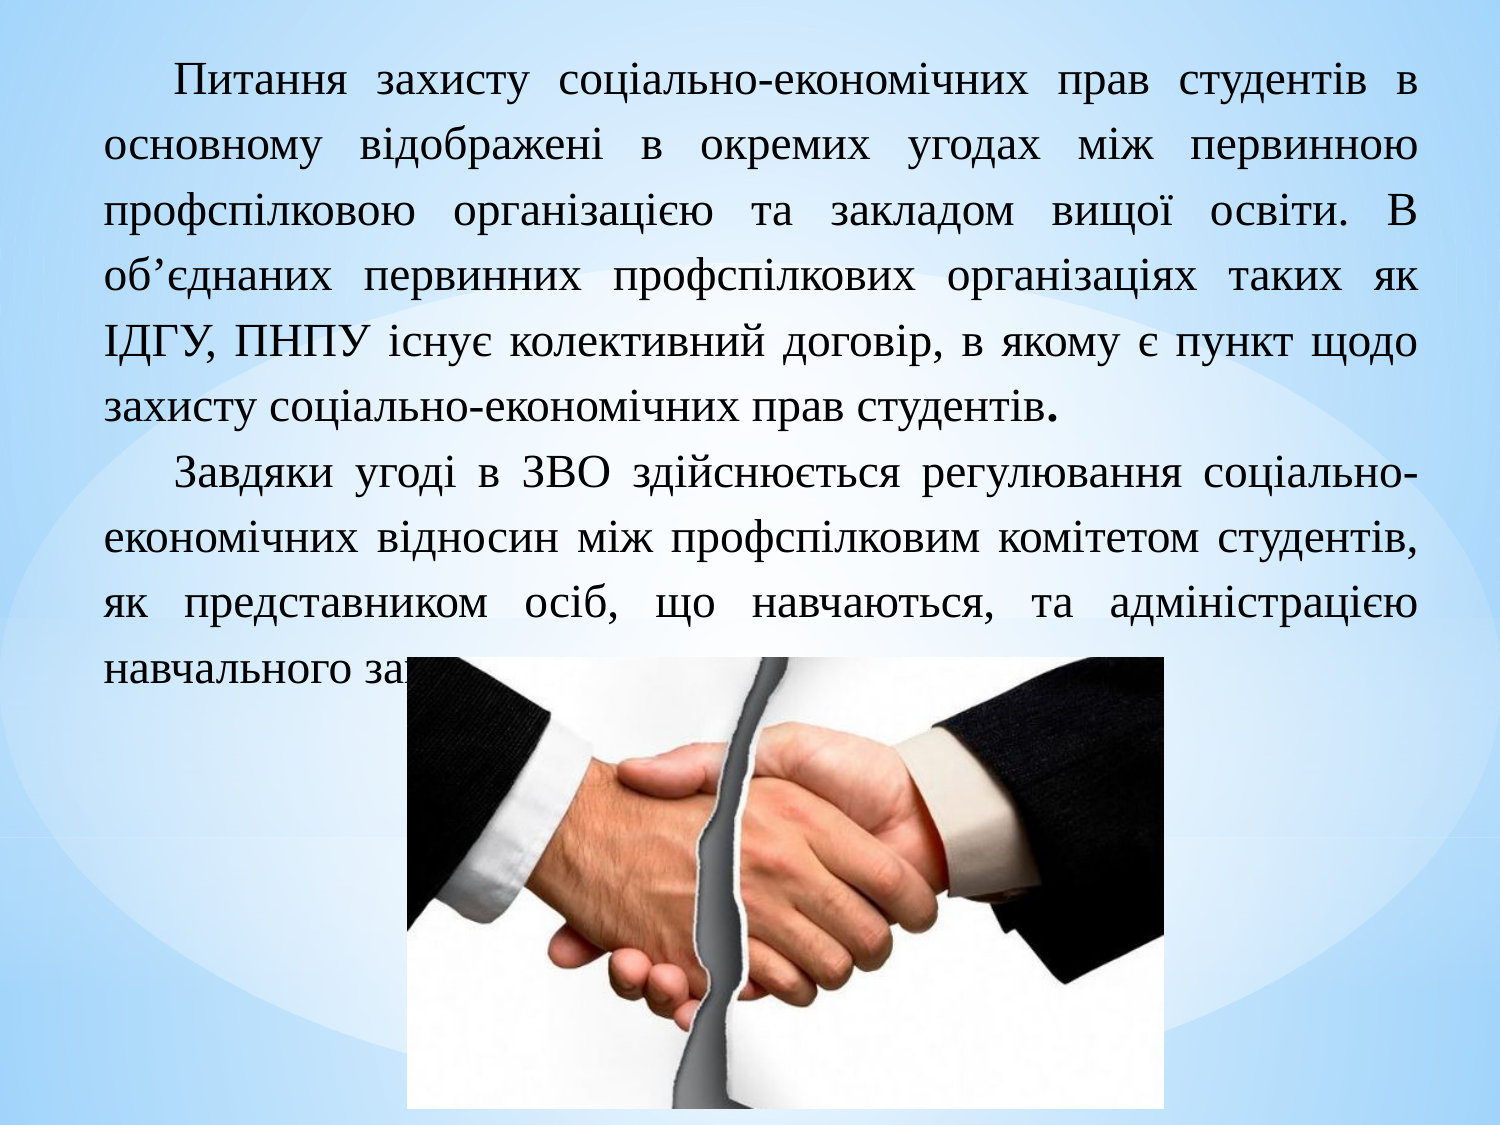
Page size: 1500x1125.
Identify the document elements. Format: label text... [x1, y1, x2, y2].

list Питання захисту соціально-економічних прав студентів в основному відображені в окремих угодах між первинною профспілковою організацією та закладом вищої освіти. В обʼєднаних первинних профспілкових організаціях таких як ІДГУ, ПНПУ існує колективний договір, в якому є пункт щодо захисту соціально-економічних прав студентів. Завдяки угоді в ЗВО здійснюється регулювання соціально-економічних відносин між профспілковим комітетом студентів, як представником осіб, що навчаються, та адміністрацією навчального закладу. [88, 30, 1436, 705]
picture [407, 657, 1164, 1109]
